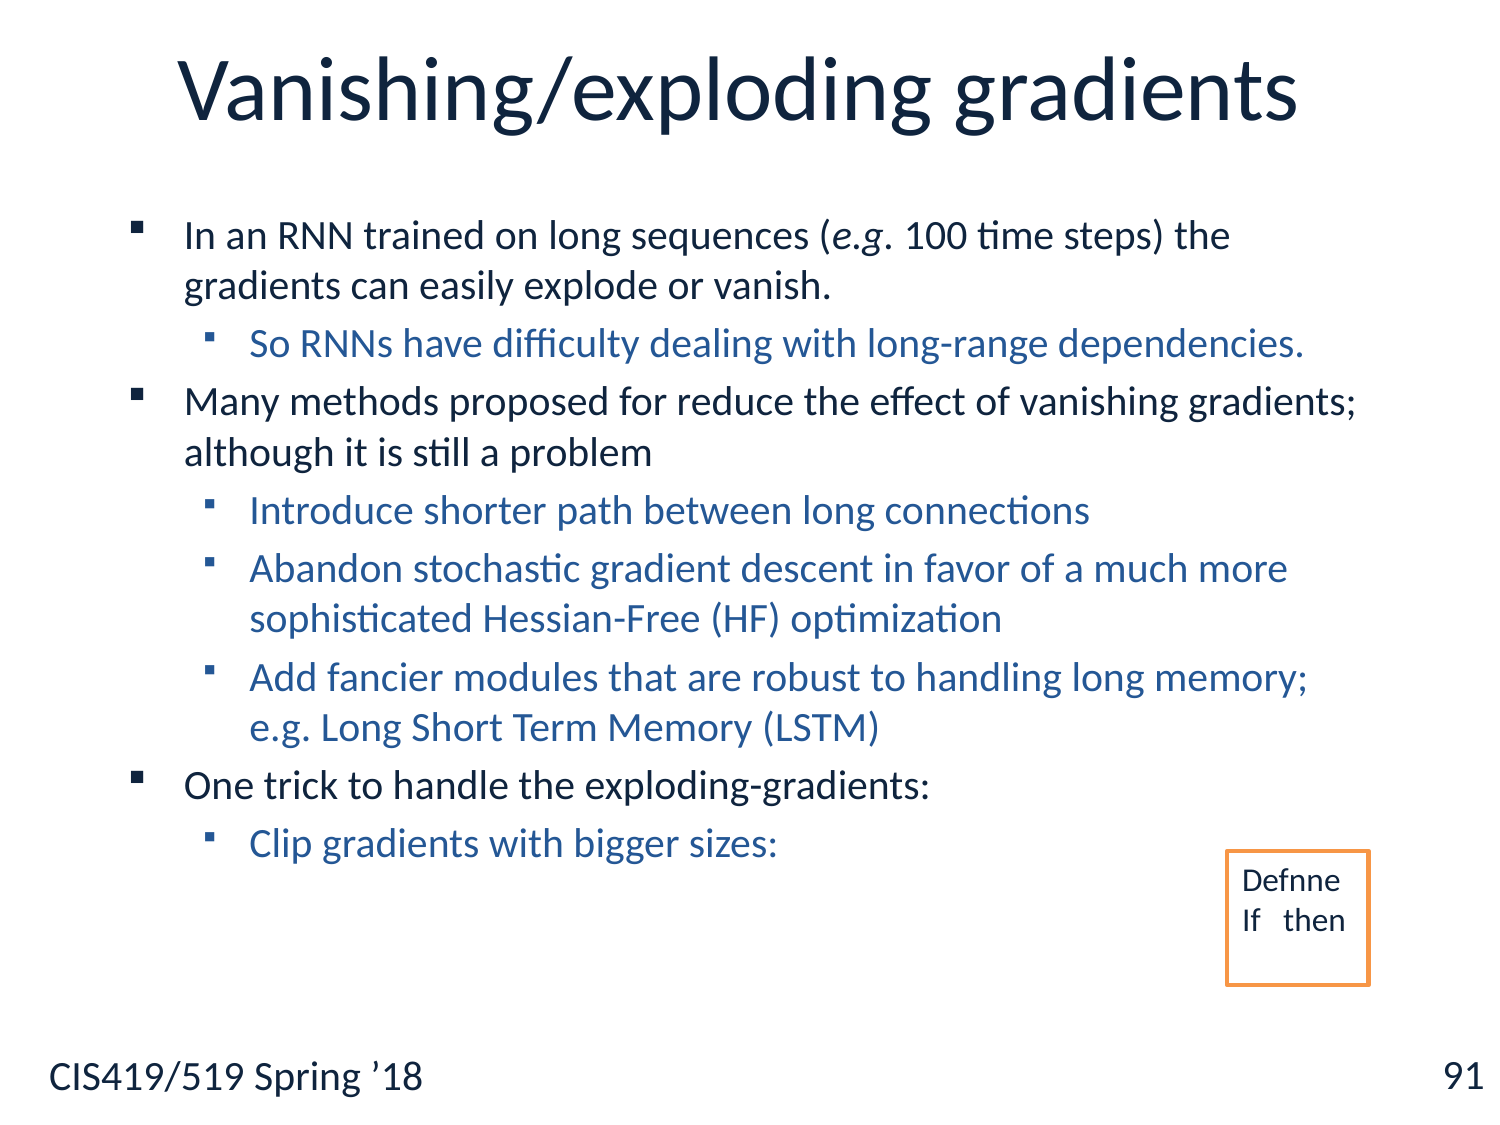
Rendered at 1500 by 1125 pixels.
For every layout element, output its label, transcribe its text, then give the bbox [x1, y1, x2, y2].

list In an RNN trained on long sequences (e.g. 100 time steps) the gradients can easily explode or vanish. So RNNs have difficulty dealing with long-range dependencies. Many methods proposed for reduce the effect of vanishing gradients; although it is still a problem Introduce shorter path between long connections Abandon stochastic gradient descent in favor of a much more sophisticated Hessian-Free (HF) optimization Add fancier modules that are robust to handling long memory; e.g. Long Short Term Memory (LSTM) One trick to handle the exploding-gradients: Clip gradients with bigger sizes: [112, 200, 1388, 1018]
title Vanishing/exploding gradients [112, 5, 1388, 163]
slide_number 91 [1149, 1042, 1500, 1103]
